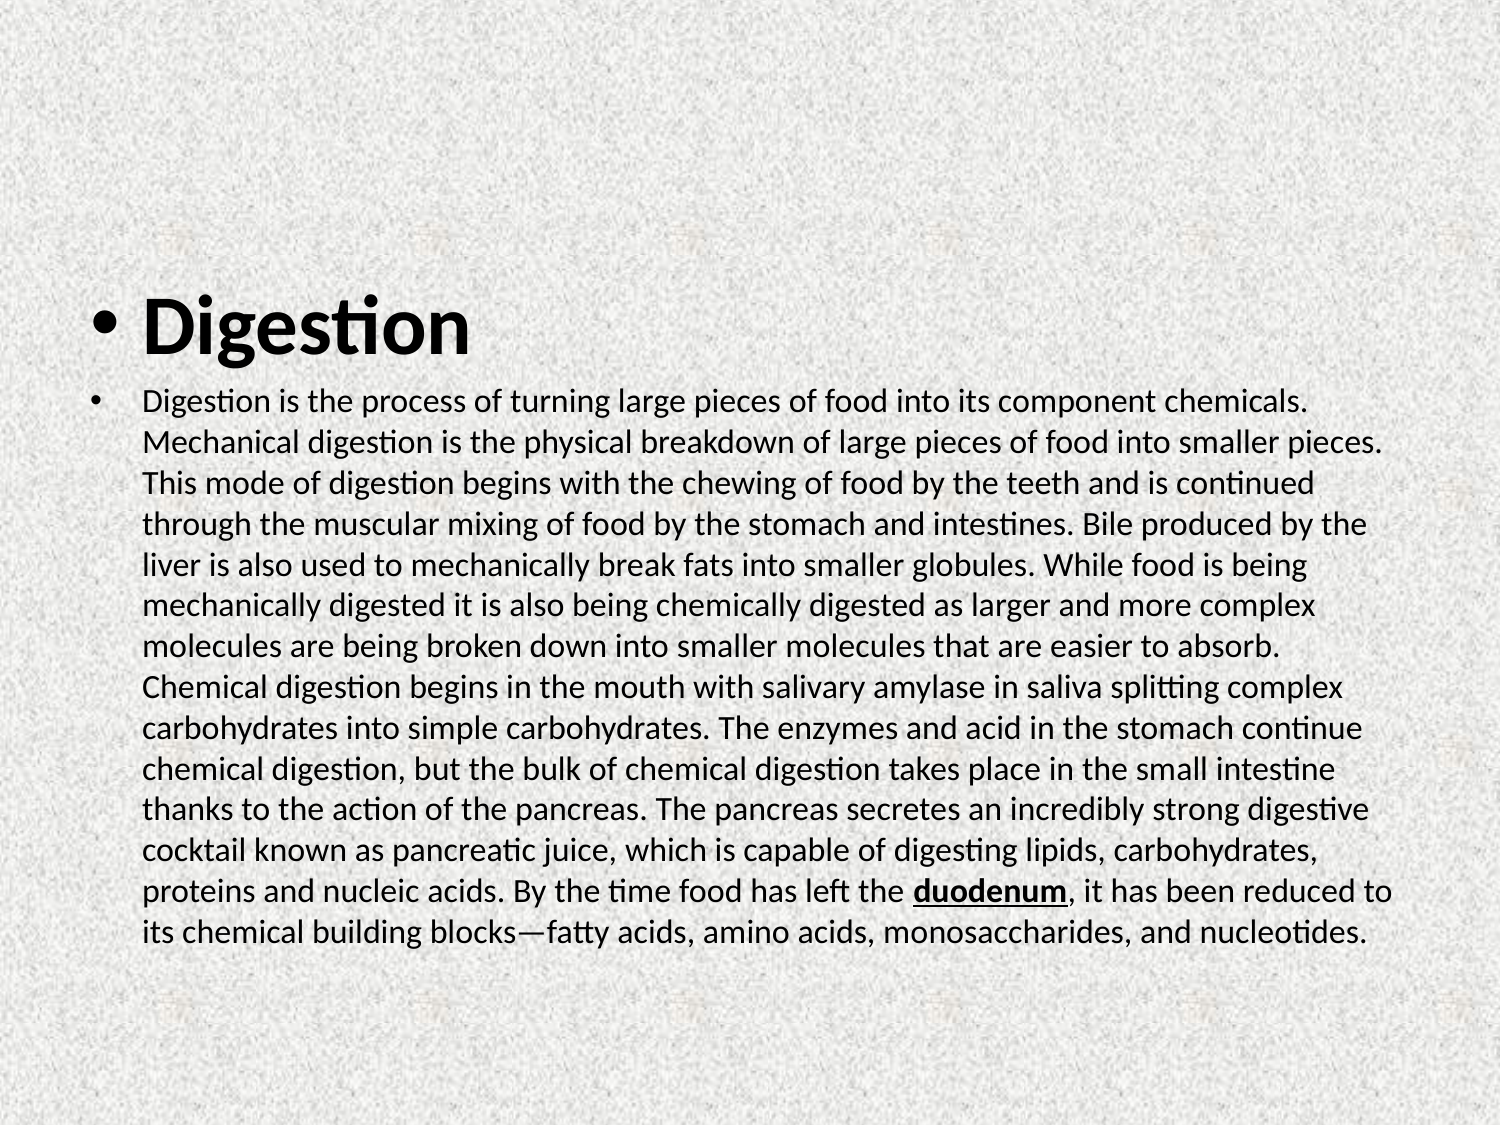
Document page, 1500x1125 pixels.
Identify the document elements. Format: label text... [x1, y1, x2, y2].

list Digestion Digestion is the process of turning large pieces of food into its component chemicals. Mechanical digestion is the physical breakdown of large pieces of food into smaller pieces. This mode of digestion begins with the chewing of food by the teeth and is continued through the muscular mixing of food by the stomach and intestines. Bile produced by the liver is also used to mechanically break fats into smaller globules. While food is being mechanically digested it is also being chemically digested as larger and more complex molecules are being broken down into smaller molecules that are easier to absorb. Chemical digestion begins in the mouth with salivary amylase in saliva splitting complex carbohydrates into simple carbohydrates. The enzymes and acid in the stomach continue chemical digestion, but the bulk of chemical digestion takes place in the small intestine thanks to the action of the pancreas. The pancreas secretes an incredibly strong digestive cocktail known as pancreatic juice, which is capable of digesting lipids, carbohydrates, proteins and nucleic acids. By the time food has left the duodenum, it has been reduced to its chemical building blocks—fatty acids, amino acids, monosaccharides, and nucleotides. [75, 262, 1425, 1005]
picture [0, 0, 1500, 1125]
